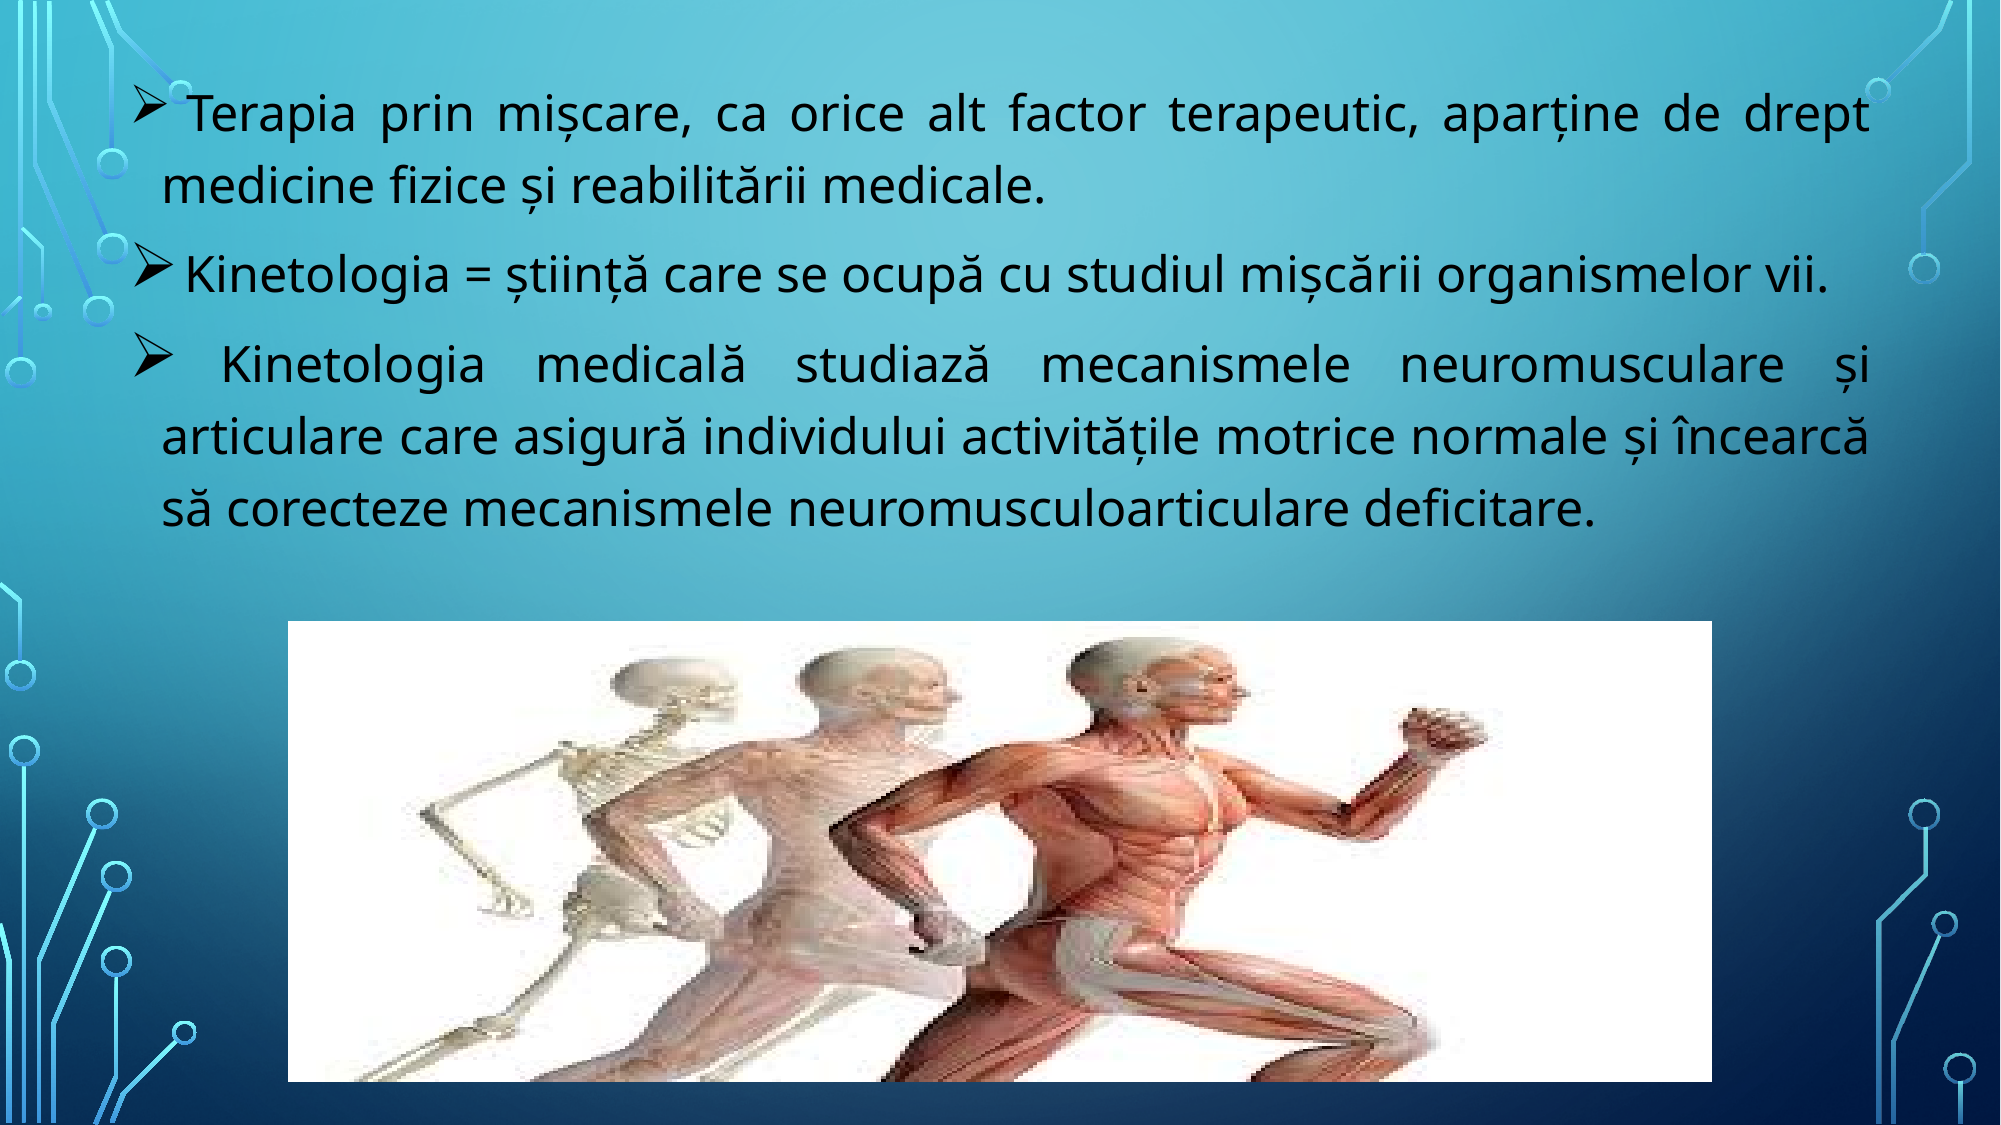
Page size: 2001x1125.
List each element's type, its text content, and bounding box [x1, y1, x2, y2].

picture [288, 621, 1712, 1082]
list Terapia prin mișcare, ca orice alt factor terapeutic, aparține de drept medicine fizice și reabilitării medicale. Kinetologia = știință care se ocupă cu studiul mișcării organismelor vii. Kinetologia medicală studiază mecanismele neuromusculare și articulare care asigură individului activitățile motrice normale și încearcă să corecteze mecanismele neuromusculoarticulare deficitare. [114, 61, 1888, 643]
